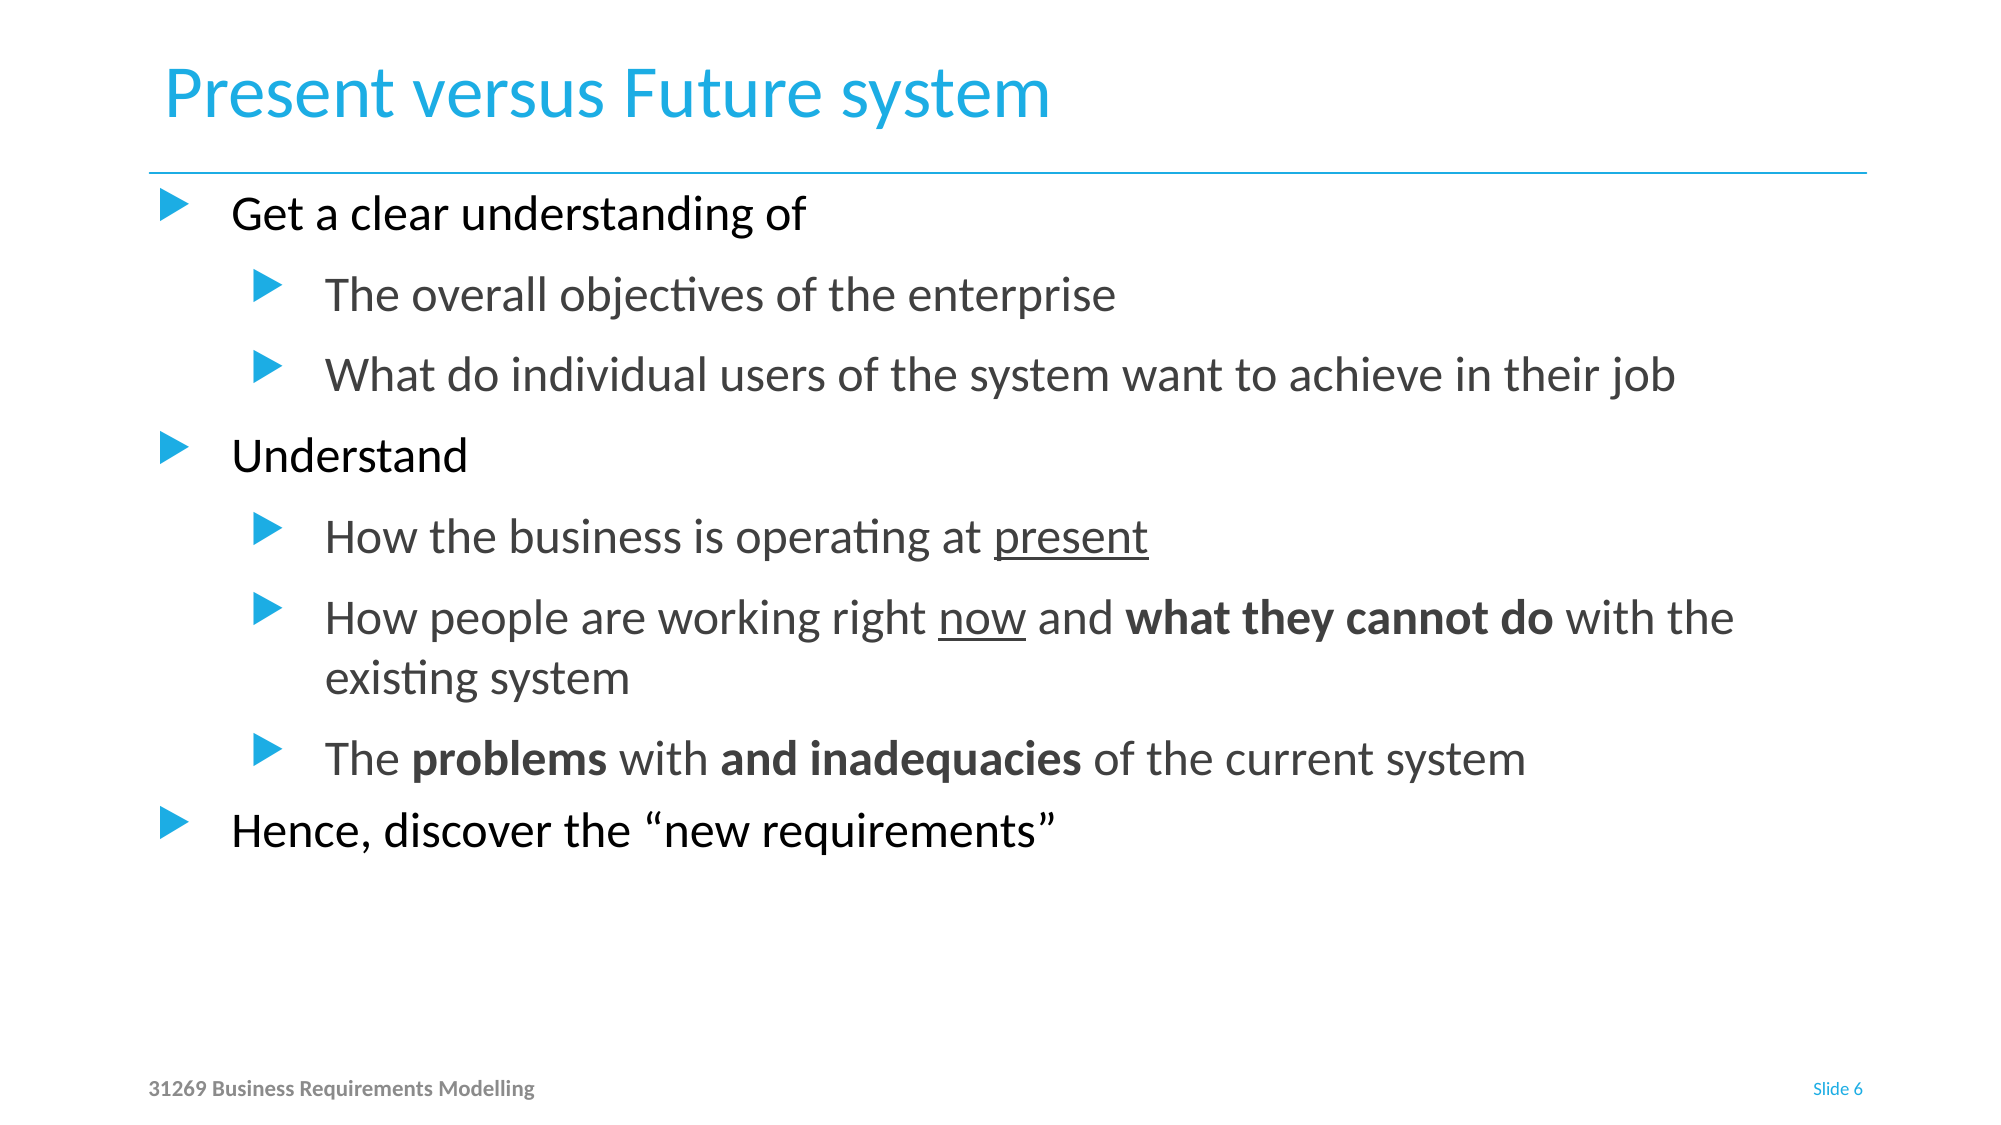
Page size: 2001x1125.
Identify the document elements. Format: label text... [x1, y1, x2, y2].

footer 31269 Business Requirements Modelling [133, 1057, 1145, 1118]
title Present versus Future system [149, 34, 1556, 172]
list Get a clear understanding of The overall objectives of the enterprise What do individual users of the system want to achieve in their job Understand How the business is operating at present How people are working right now and what they cannot do with the existing system The problems with and inadequacies of the current system Hence, discover the “new requirements” [141, 172, 1867, 1103]
slide_number Slide 6 [1740, 1057, 1879, 1118]
